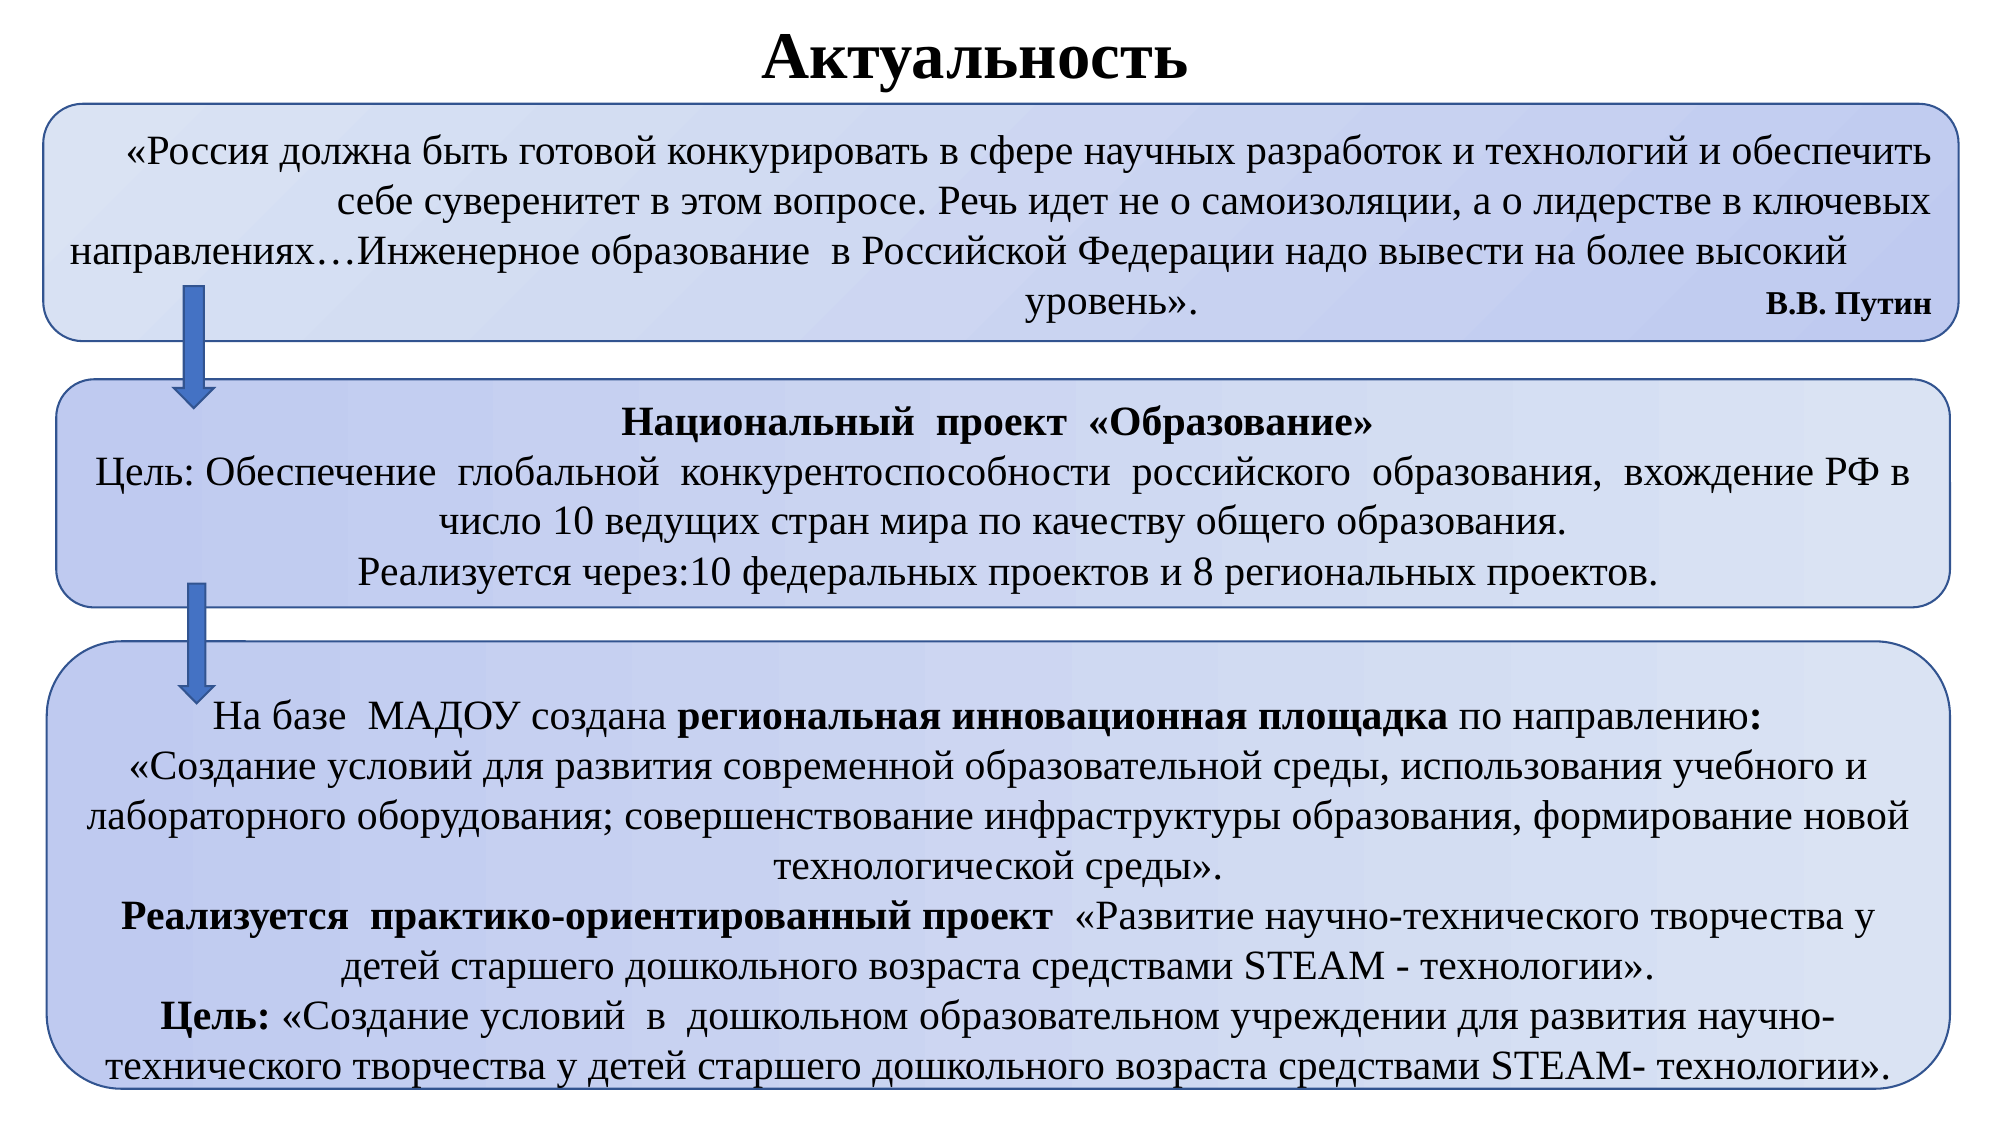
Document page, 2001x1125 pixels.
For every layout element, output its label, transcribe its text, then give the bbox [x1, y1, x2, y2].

text_box «Россия должна быть готовой конкурировать в сфере научных разработок и технологий и обеспечить себе суверенитет в этом вопросе. Речь идет не о самоизоляции, а о лидерстве в ключевых направлениях…Инженерное образование в Российской Федерации надо вывести на более высокий уровень». В.В. Путин [42, 102, 1960, 343]
text_box [171, 285, 217, 410]
text_box Национальный проект «Образование» Цель: Обеспечение глобальной конкурентоспособности российского образования, вхождение РФ в число 10 ведущих стран мира по качеству общего образования. Реализуется через:10 федеральных проектов и 8 региональных проектов. [55, 378, 1952, 609]
text_box [177, 582, 217, 705]
text_box На базе МАДОУ создана региональная инновационная площадка по направлению: «Создание условий для развития современной образовательной среды, использования учебного и лабораторного оборудования; совершенствование инфраструктуры образования, формирование новой технологической среды». Реализуется практико-ориентированный проект «Развитие научно-технического творчества у детей старшего дошкольного возраста средствами STEAM - технологии». Цель: «Создание условий в дошкольном образовательном учреждении для развития научно-технического творчества у детей старшего дошкольного возраста средствами STEAM- технологии». [45, 640, 1952, 1090]
title Актуальность [112, 0, 1838, 102]
